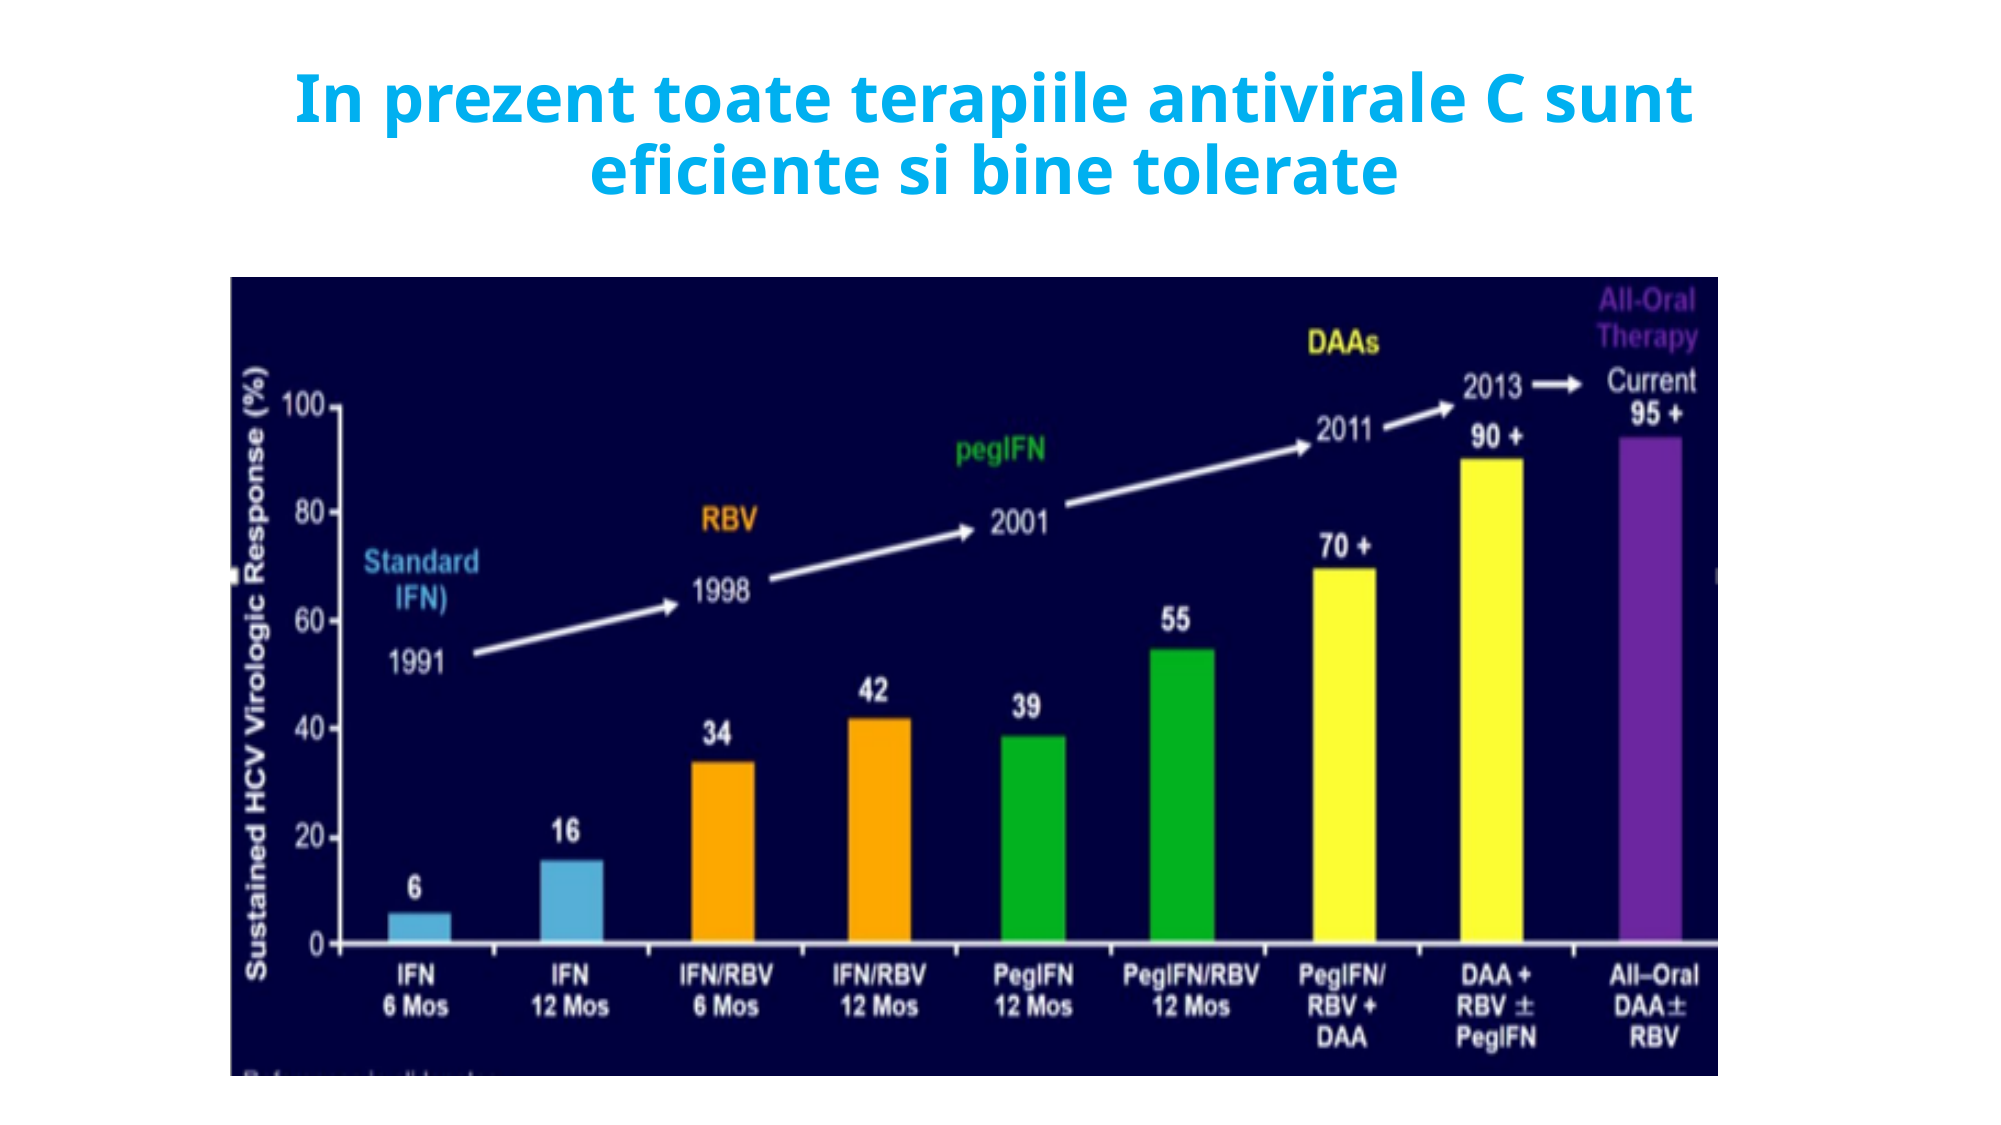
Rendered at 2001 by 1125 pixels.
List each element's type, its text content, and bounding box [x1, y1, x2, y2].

picture [230, 277, 1718, 1076]
title In prezent toate terapiile antivirale C sunt eficiente si bine tolerate [137, 59, 1853, 214]
